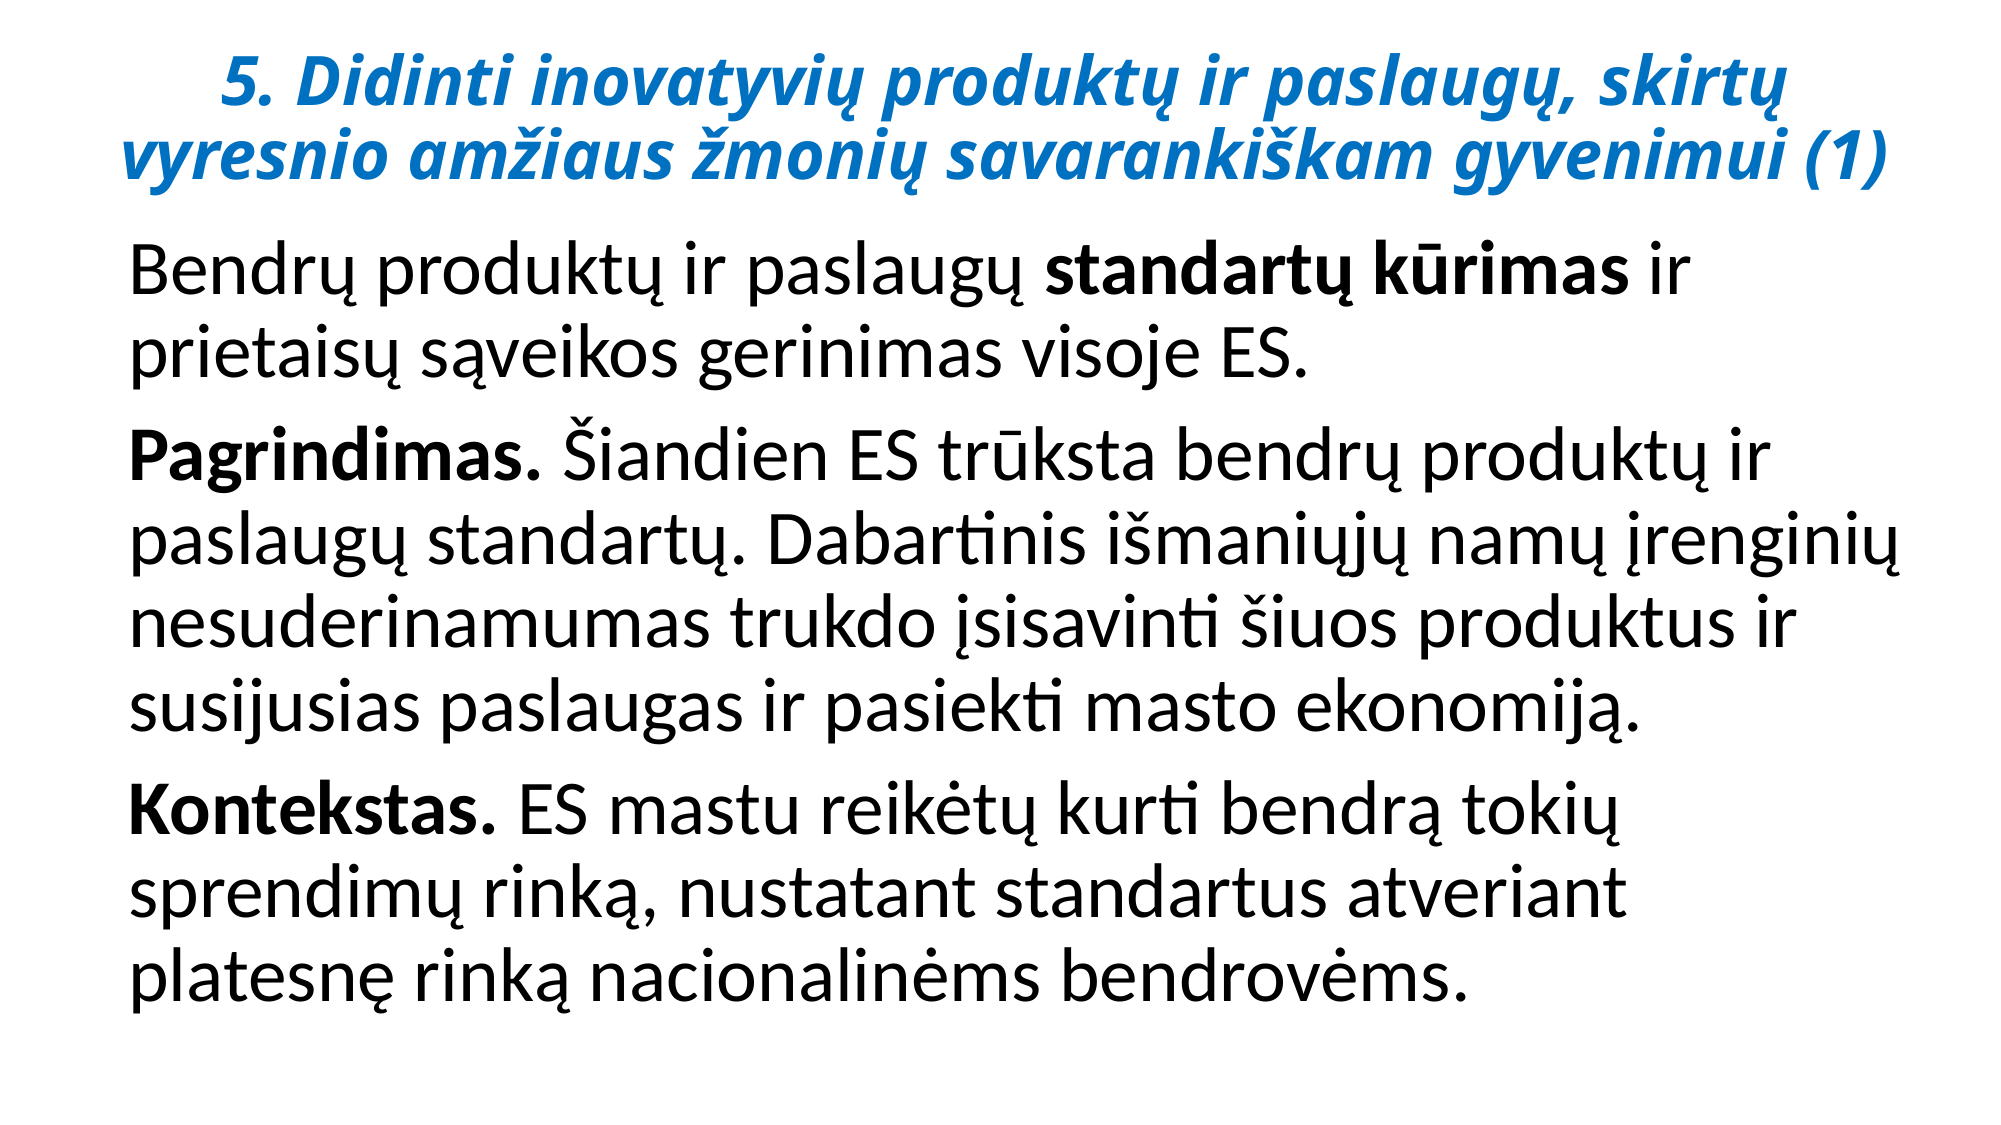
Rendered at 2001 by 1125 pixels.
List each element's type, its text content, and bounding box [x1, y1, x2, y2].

title 5. Didinti inovatyvių produktų ir paslaugų, skirtų vyresnio amžiaus žmonių savarankiškam gyvenimui (1) [86, 20, 1923, 220]
list Bendrų produktų ir paslaugų standartų kūrimas ir prietaisų sąveikos gerinimas visoje ES. Pagrindimas. Šiandien ES trūksta bendrų produktų ir paslaugų standartų. Dabartinis išmaniųjų namų įrenginių nesuderinamumas trukdo įsisavinti šiuos produktus ir susijusias paslaugas ir pasiekti masto ekonomiją. Kontekstas. ES mastu reikėtų kurti bendrą tokių sprendimų rinką, nustatant standartus atveriant platesnę rinką nacionalinėms bendrovėms. [113, 219, 1923, 1105]
